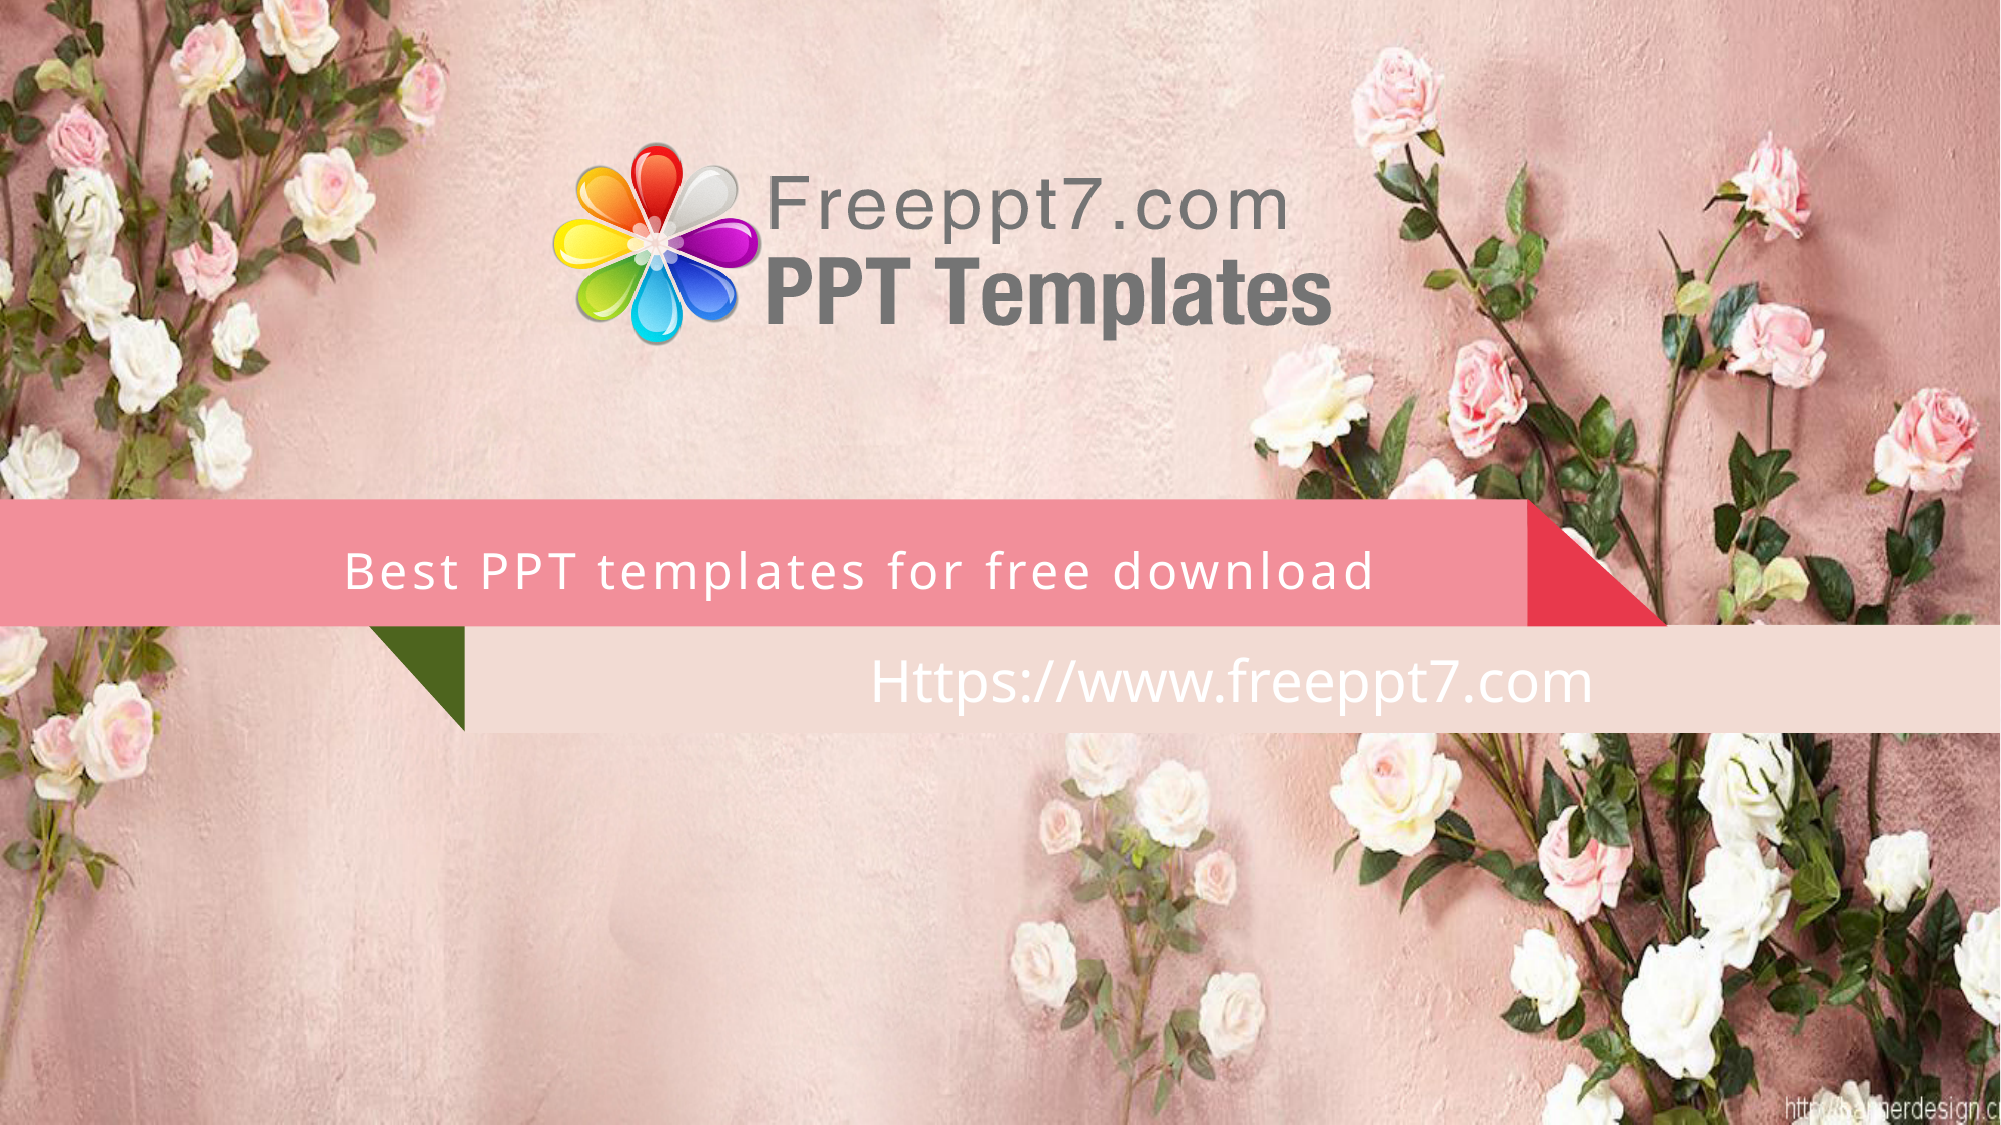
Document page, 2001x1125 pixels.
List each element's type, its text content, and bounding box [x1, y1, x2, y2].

text_box Https://www.freeppt7.com [463, 624, 2000, 734]
picture [0, 0, 2001, 1125]
text_box Best PPT templates for free download [0, 498, 1526, 627]
text_box [368, 627, 463, 699]
text_box [1526, 496, 1671, 628]
text_box [433, 642, 1567, 921]
